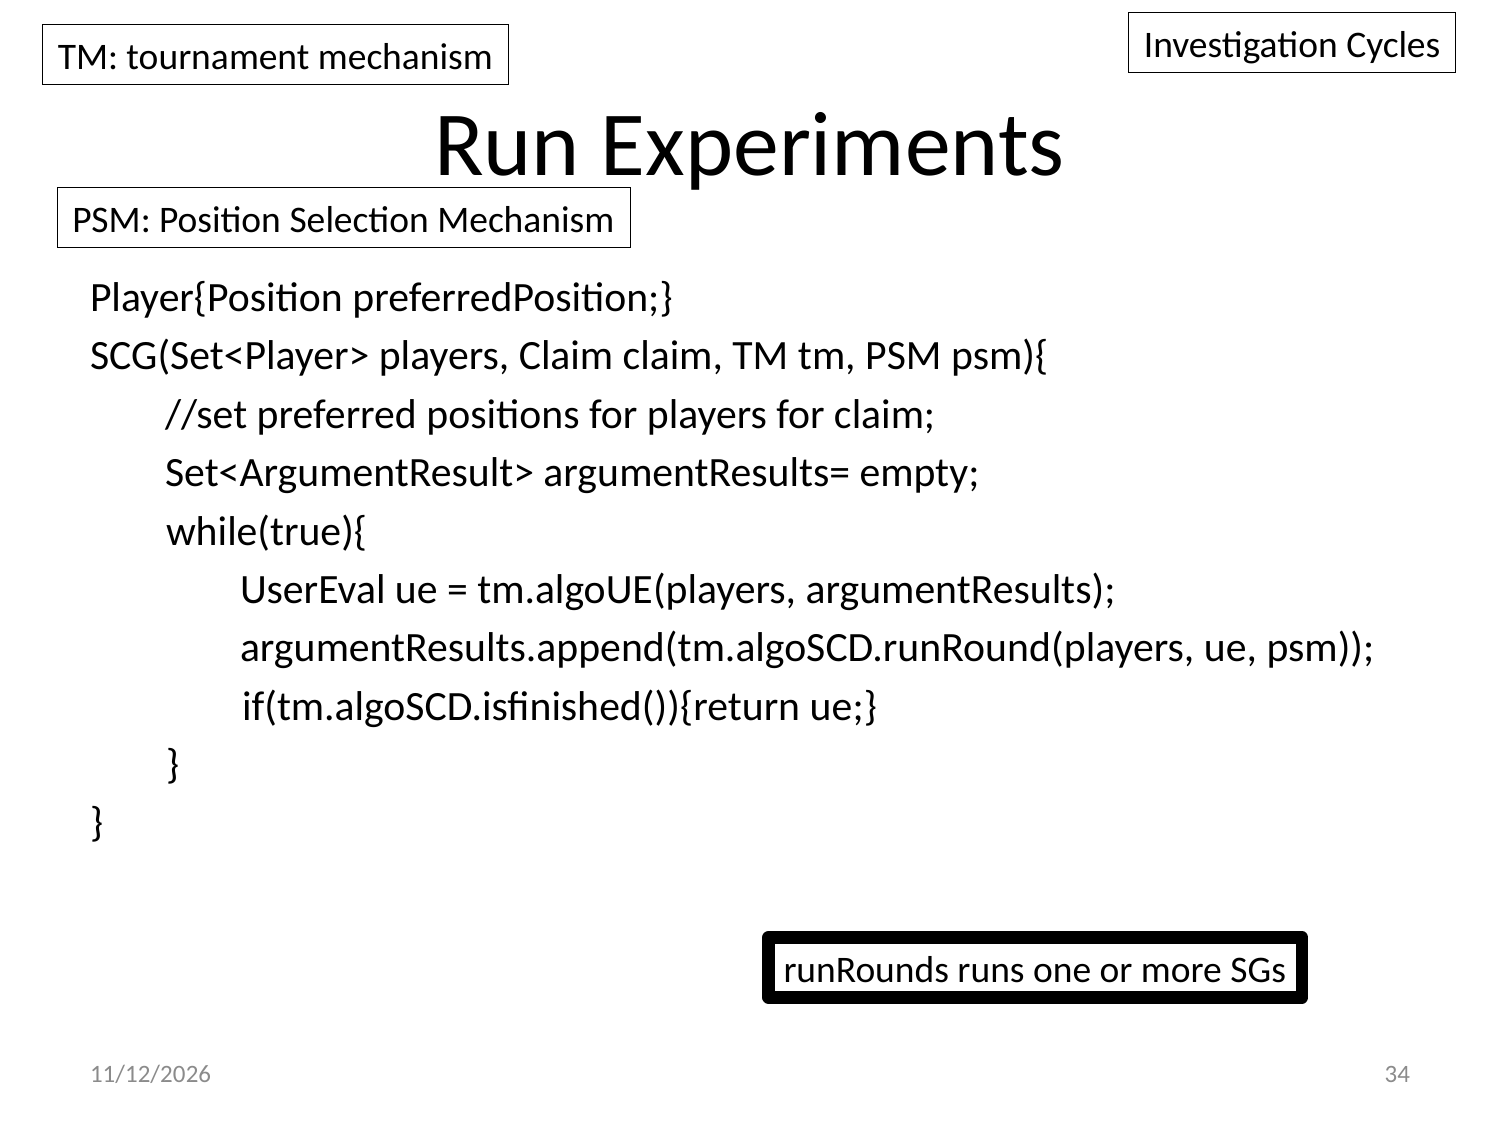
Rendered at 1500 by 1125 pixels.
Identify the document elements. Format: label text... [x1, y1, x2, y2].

text_box PSM: Position Selection Mechanism [57, 187, 631, 248]
list Player{Position preferredPosition;} SCG(Set<Player> players, Claim claim, TM tm, PSM psm){ //set preferred positions for players for claim; Set<ArgumentResult> argumentResults= empty; while(true){ UserEval ue = tm.algoUE(players, argumentResults); argumentResults.append(tm.algoSCD.runRound(players, ue, psm)); if(tm.algoSCD.isfinished()){return ue;} } } [75, 262, 1425, 1005]
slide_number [75, 1042, 425, 1103]
slide_number 34 [1074, 1042, 1425, 1103]
text_box TM: tournament mechanism [42, 24, 509, 85]
title Run Experiments [75, 45, 1425, 233]
text_box runRounds runs one or more SGs [768, 937, 1302, 998]
text_box Investigation Cycles [1128, 12, 1456, 73]
